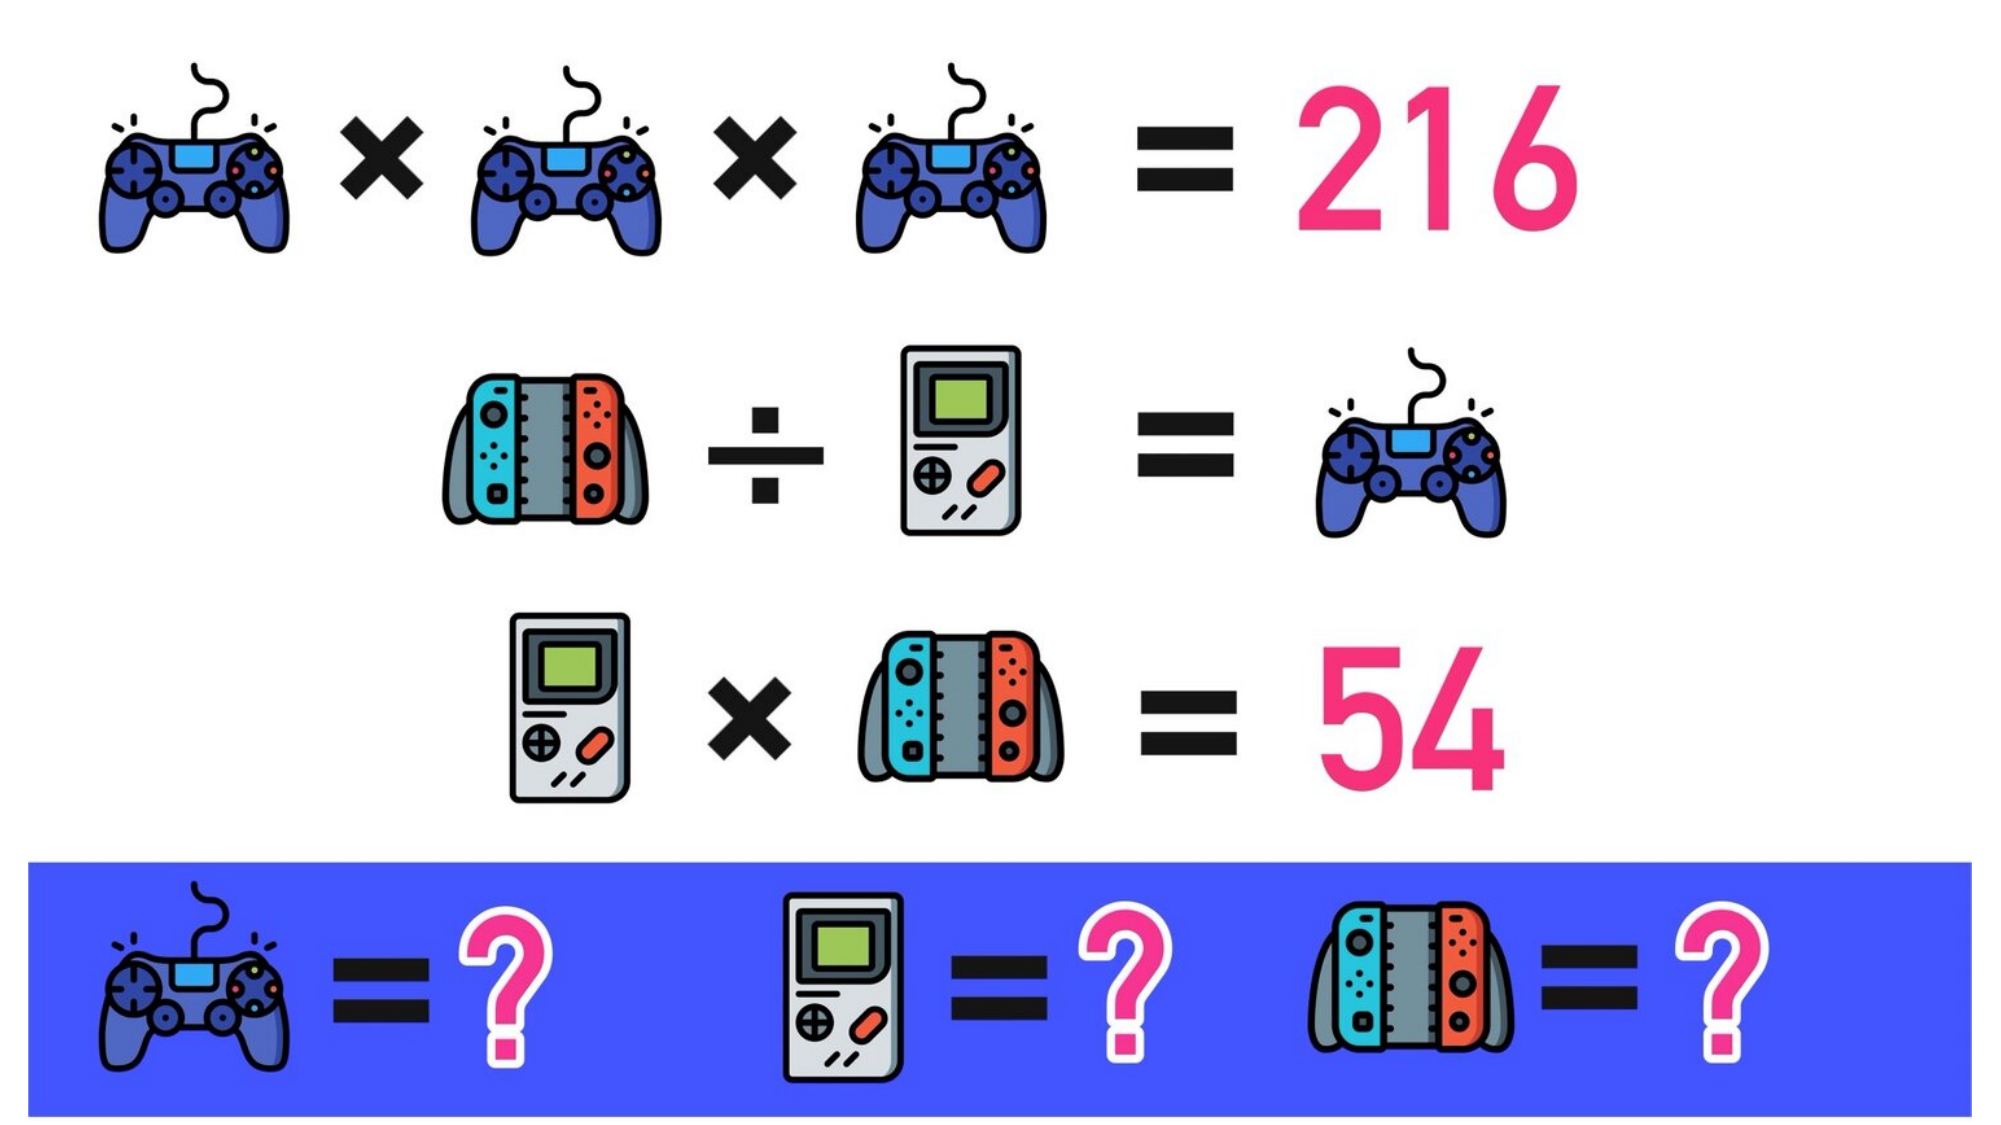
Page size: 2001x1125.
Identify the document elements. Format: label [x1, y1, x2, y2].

list [28, 27, 1972, 1121]
